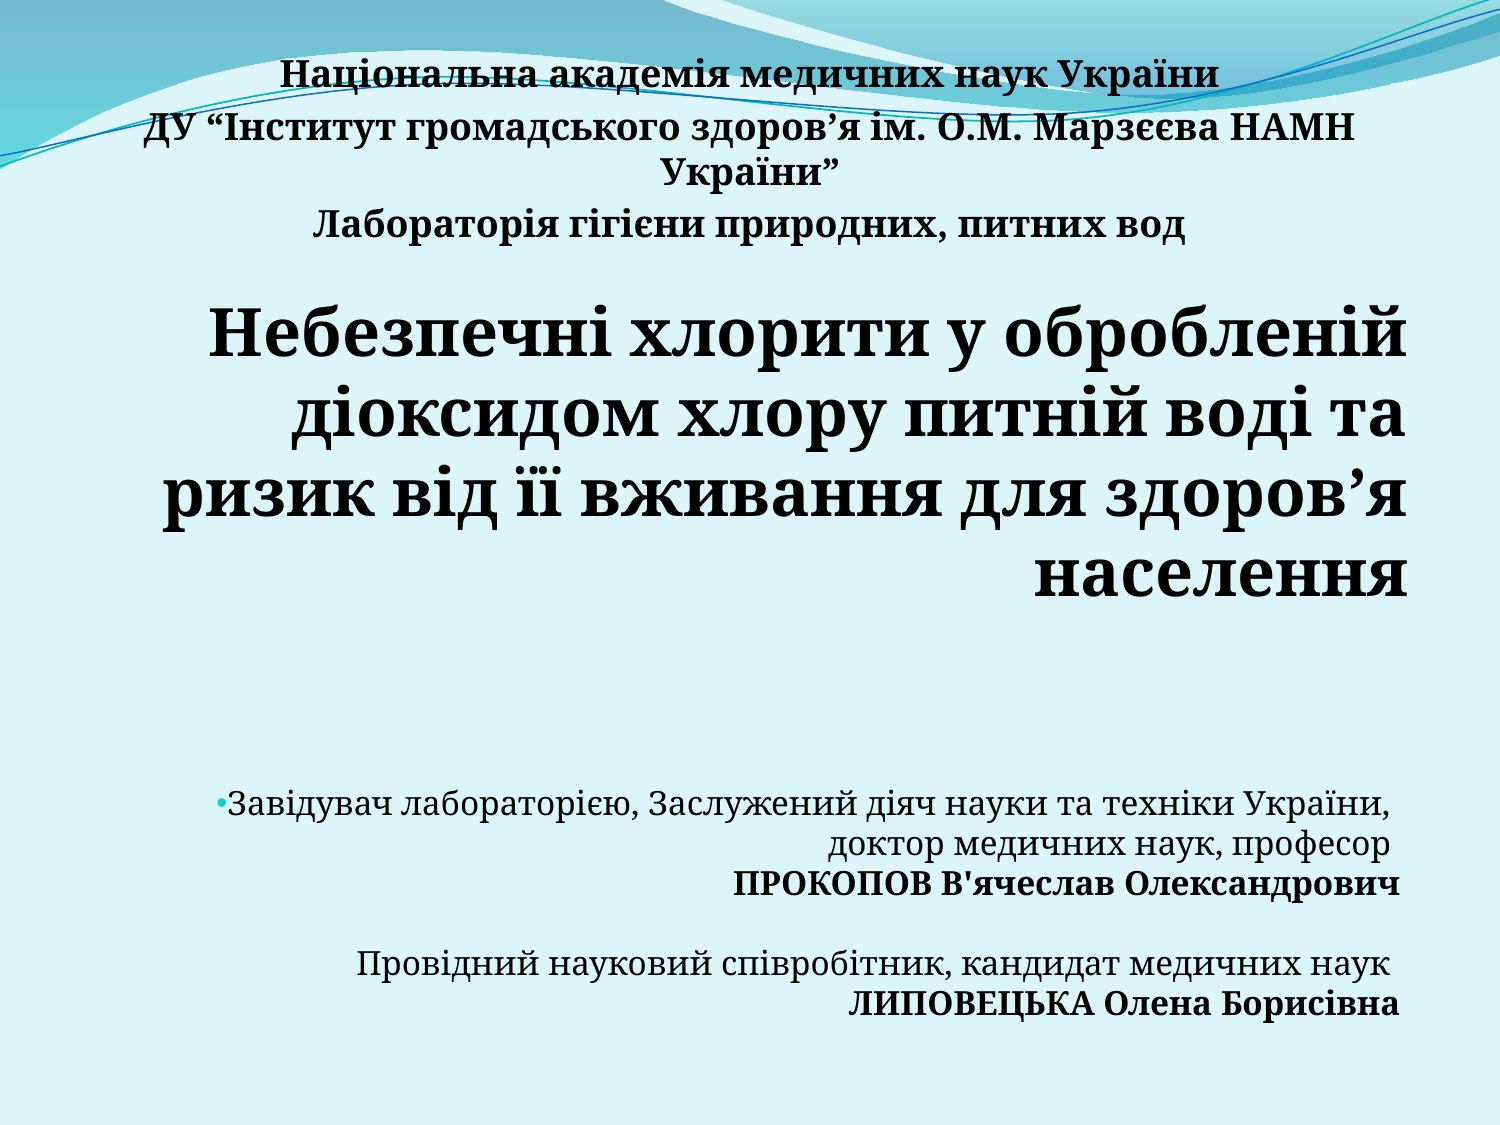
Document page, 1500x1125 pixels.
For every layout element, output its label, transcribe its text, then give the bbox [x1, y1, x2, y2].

title Небезпечні хлорити у обробленій діоксидом хлору питній воді та ризик від її вживання для здоров’я населення [87, 224, 1412, 610]
subtitle Завідувач лабораторією, Заслужений діяч науки та техніки України, доктор медичних наук, професор ПРОКОПОВ В'ячеслав Олександрович Провідний науковий співробітник, кандидат медичних наук ЛИПОВЕЦЬКА Олена Борисівна [88, 775, 1412, 1024]
text_box Національна академія медичних наук України ДУ “Інститут громадського здоров’я ім. О.М. Марзєєва НАМН України” Лабораторія гігієни природних, питних вод [41, 42, 1459, 220]
